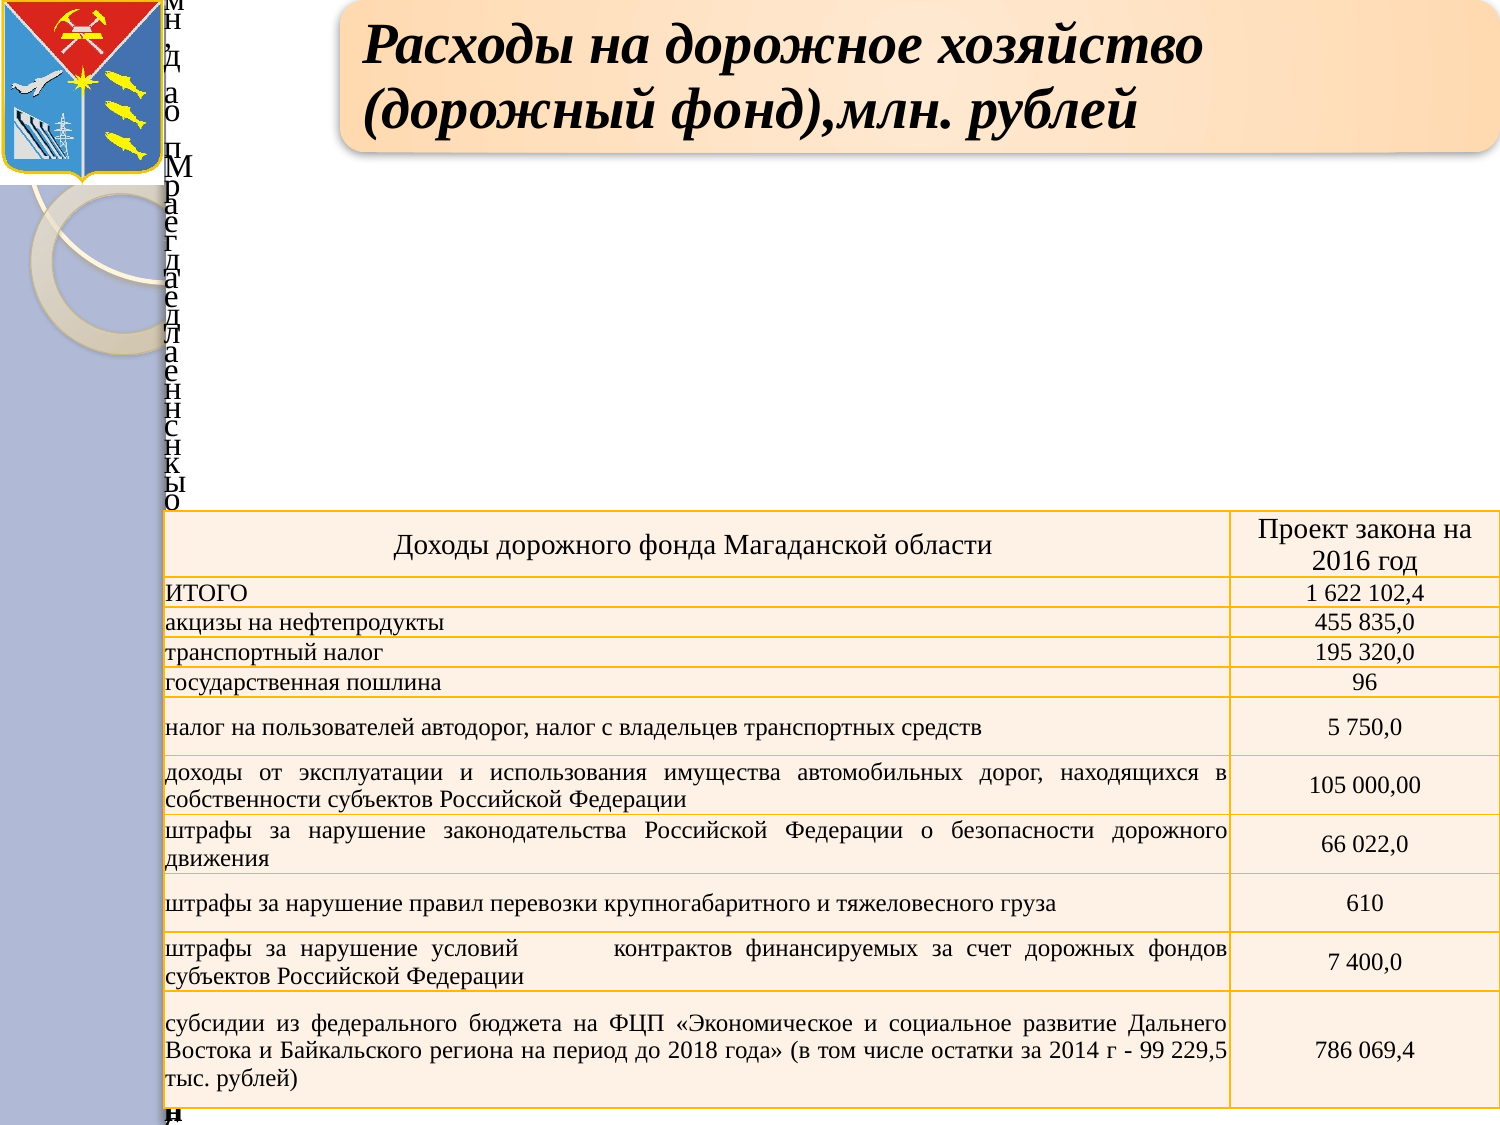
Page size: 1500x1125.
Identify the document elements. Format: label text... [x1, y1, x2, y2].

table_cell штрафы за нарушение правил перевозки крупногабаритного и тяжеловесного груза [165, 874, 1229, 931]
table_cell налог на пользователей автодорог, налог с владельцев транспортных средств [165, 698, 1229, 755]
table_cell субсидии из федерального бюджета на ФЦП «Экономическое и социальное развитие Дальнего Востока и Байкальского региона на период до 2018 года» (в том числе остатки за 2014 г - 99 229,5 тыс. рублей) [165, 992, 1229, 1107]
table_cell 66 022,0 [1231, 815, 1499, 873]
table_cell 610 [1231, 874, 1499, 931]
table_cell штрафы за нарушение законодательства Российской Федерации о безопасности дорожного движения [165, 815, 1229, 873]
table_header Проект закона на 2016 год [1231, 515, 1499, 576]
table_cell 195 320,0 [1231, 638, 1499, 666]
table_cell государственная пошлина [165, 668, 1229, 696]
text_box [339, 0, 1500, 150]
table_cell 786 069,4 [1231, 992, 1499, 1107]
table_cell транспортный налог [165, 638, 1229, 666]
table_cell ИТОГО [165, 578, 1229, 606]
table_header Доходы дорожного фонда Магаданской области [165, 515, 1229, 576]
picture [0, 0, 165, 185]
table_cell доходы от эксплуатации и использования имущества автомобильных дорог, находящихся в собственности субъектов Российской Федерации [165, 756, 1229, 814]
table_cell 96 [1231, 668, 1499, 696]
table_cell 1 622 102,4 [1231, 578, 1499, 606]
table_cell 455 835,0 [1231, 608, 1499, 636]
table_cell штрафы за нарушение условий контрактов финансируемых за счет дорожных фондов субъектов Российской Федерации [165, 933, 1229, 990]
table_cell 5 750,0 [1231, 698, 1499, 755]
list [163, 152, 1500, 505]
table_cell 105 000,00 [1231, 756, 1499, 814]
table_cell 7 400,0 [1231, 933, 1499, 990]
table_cell акцизы на нефтепродукты [165, 608, 1229, 636]
